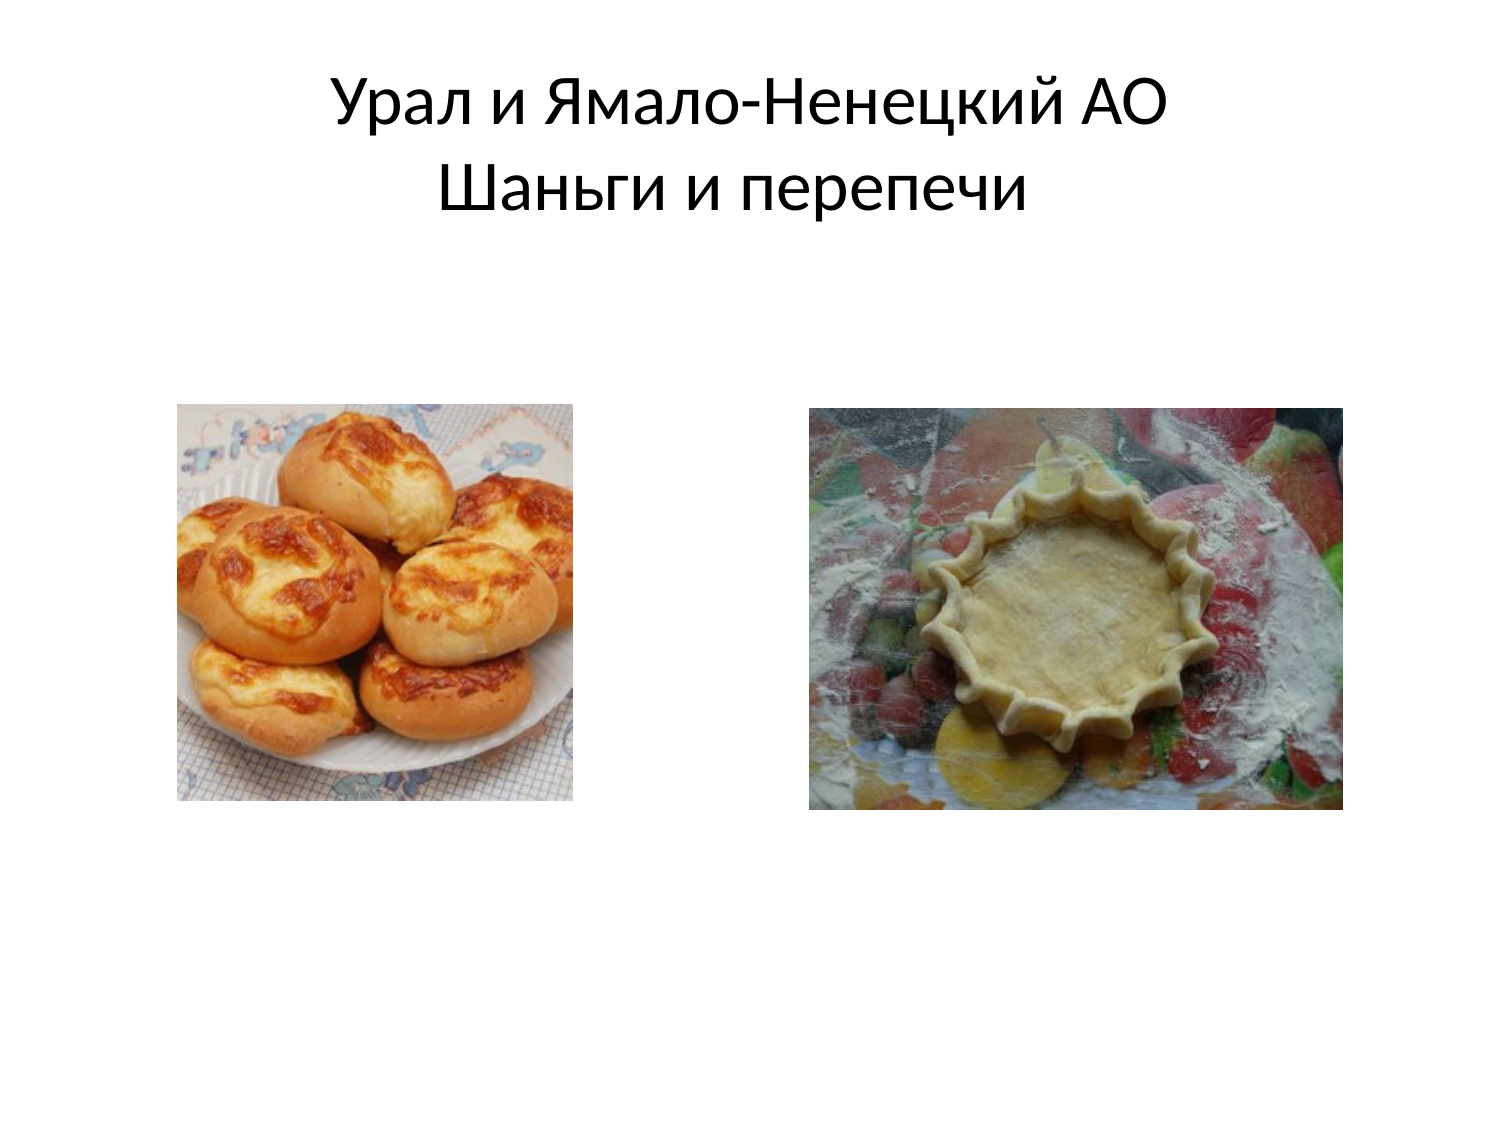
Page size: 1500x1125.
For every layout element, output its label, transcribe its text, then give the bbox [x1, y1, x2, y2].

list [176, 404, 574, 801]
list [808, 408, 1344, 810]
title Урал и Ямало-Ненецкий АО Шаньги и перепечи [75, 45, 1425, 233]
